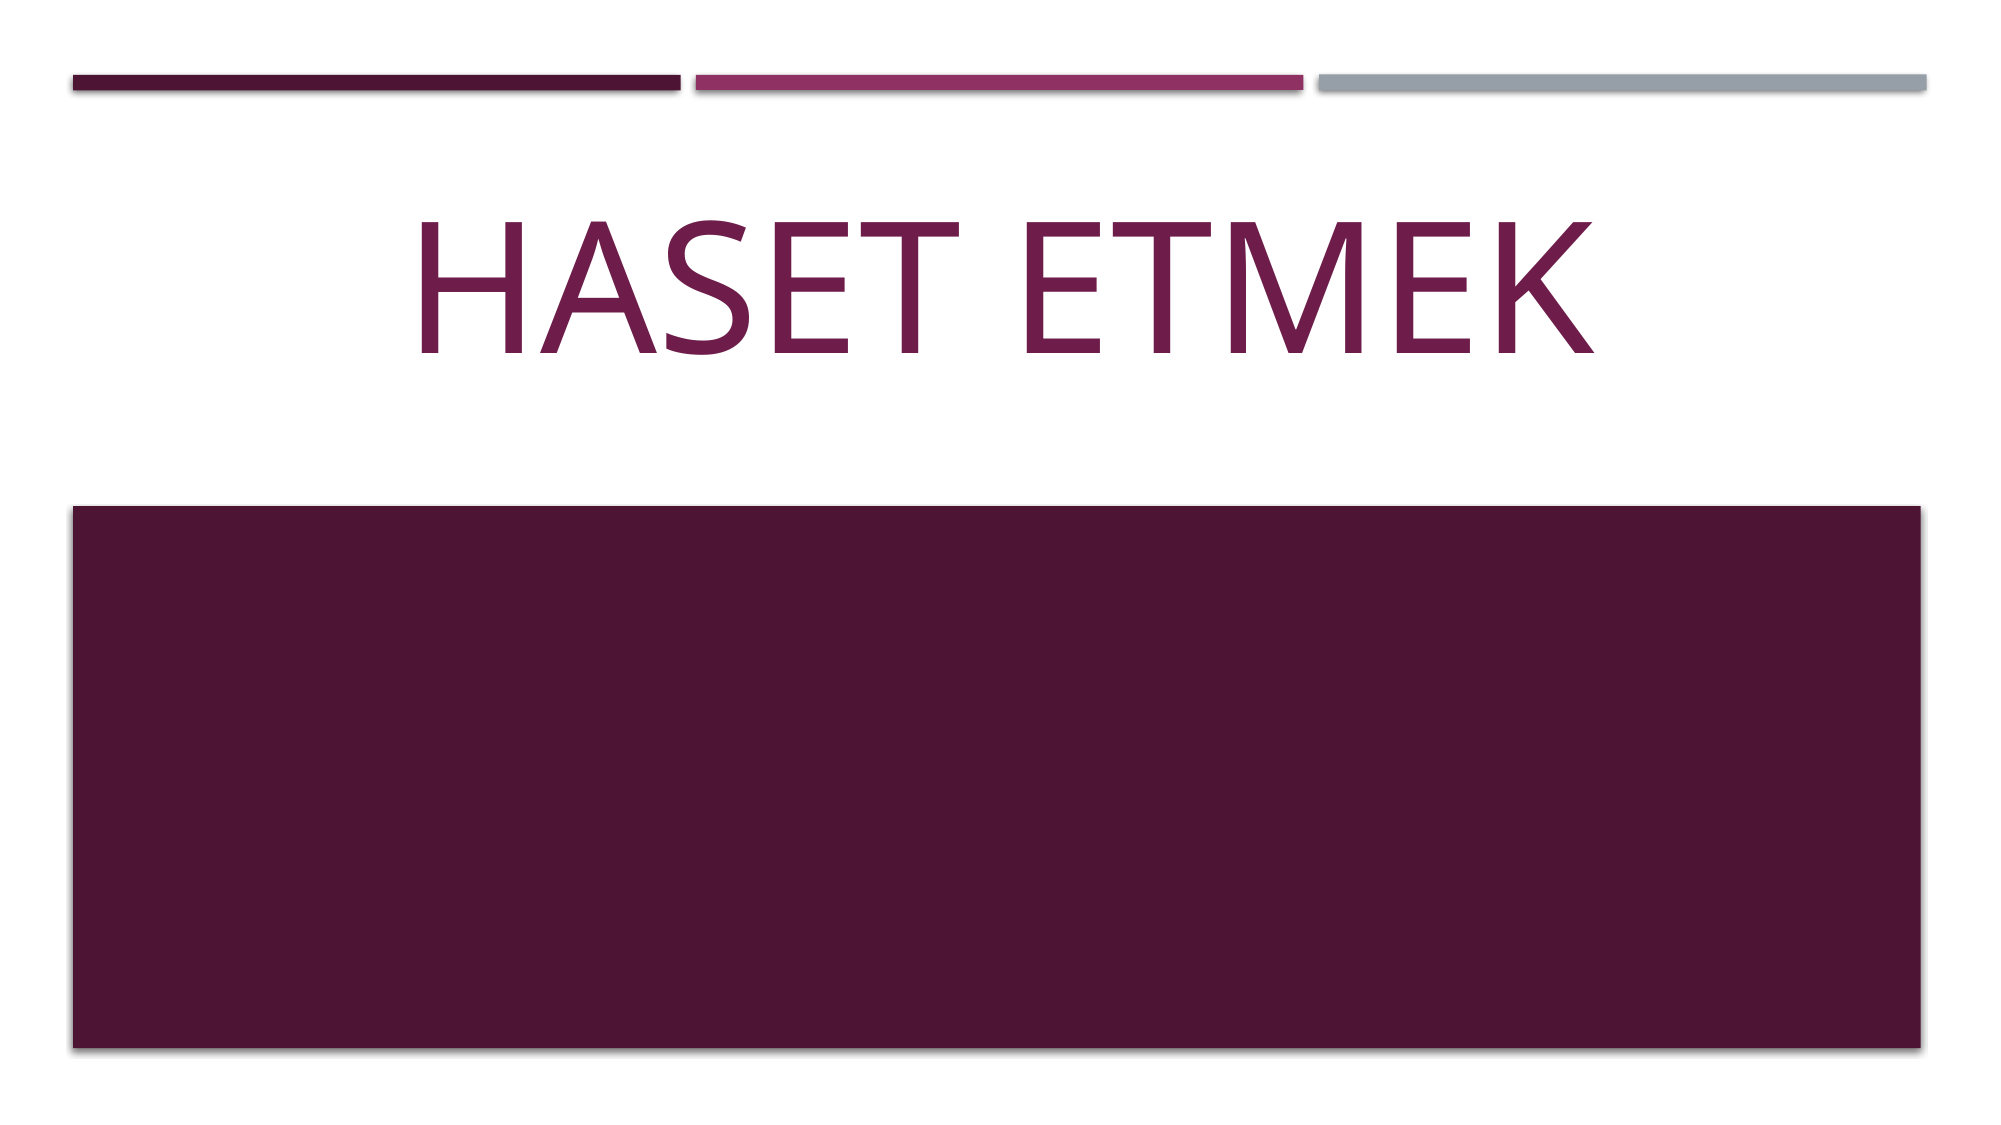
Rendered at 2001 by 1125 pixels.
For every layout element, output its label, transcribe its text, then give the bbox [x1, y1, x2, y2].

title HASET ETMEK [0, 155, 2000, 398]
